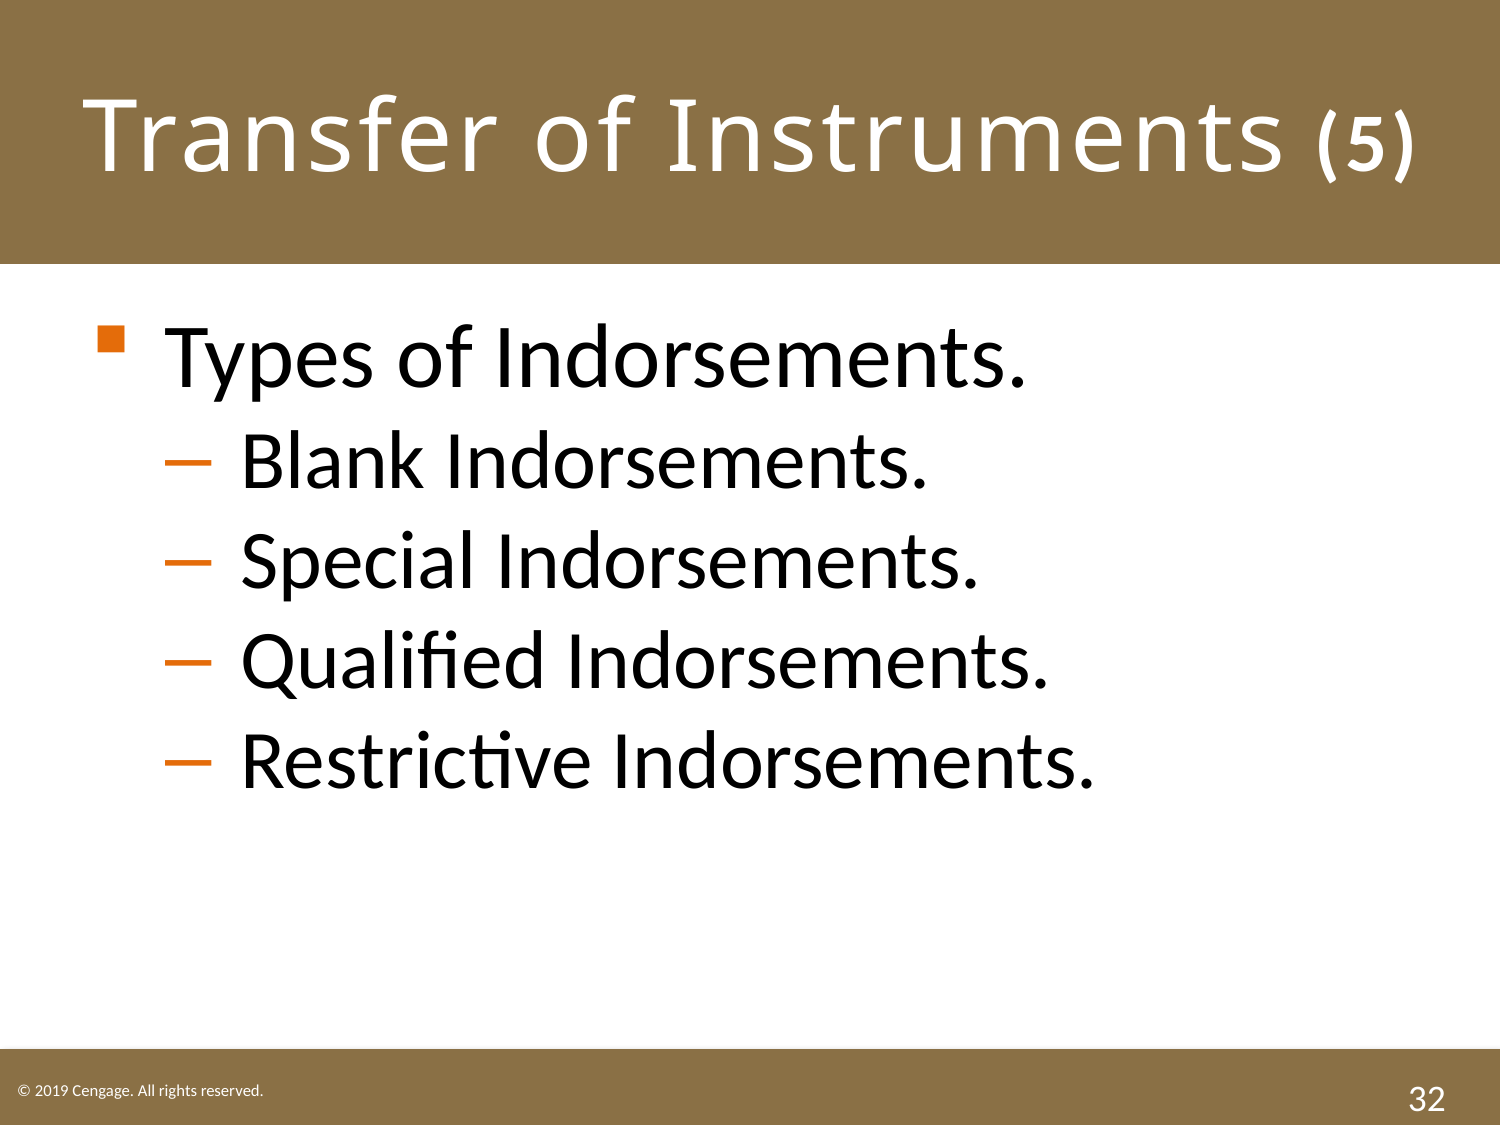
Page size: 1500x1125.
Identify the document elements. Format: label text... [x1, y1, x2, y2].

slide_number 32 [1110, 1074, 1461, 1119]
title Transfer of Instruments (5) [0, 0, 1500, 264]
list Types of Indorsements. Blank Indorsements. Special Indorsements. Qualified Indorsements. Restrictive Indorsements. [75, 287, 1500, 1125]
